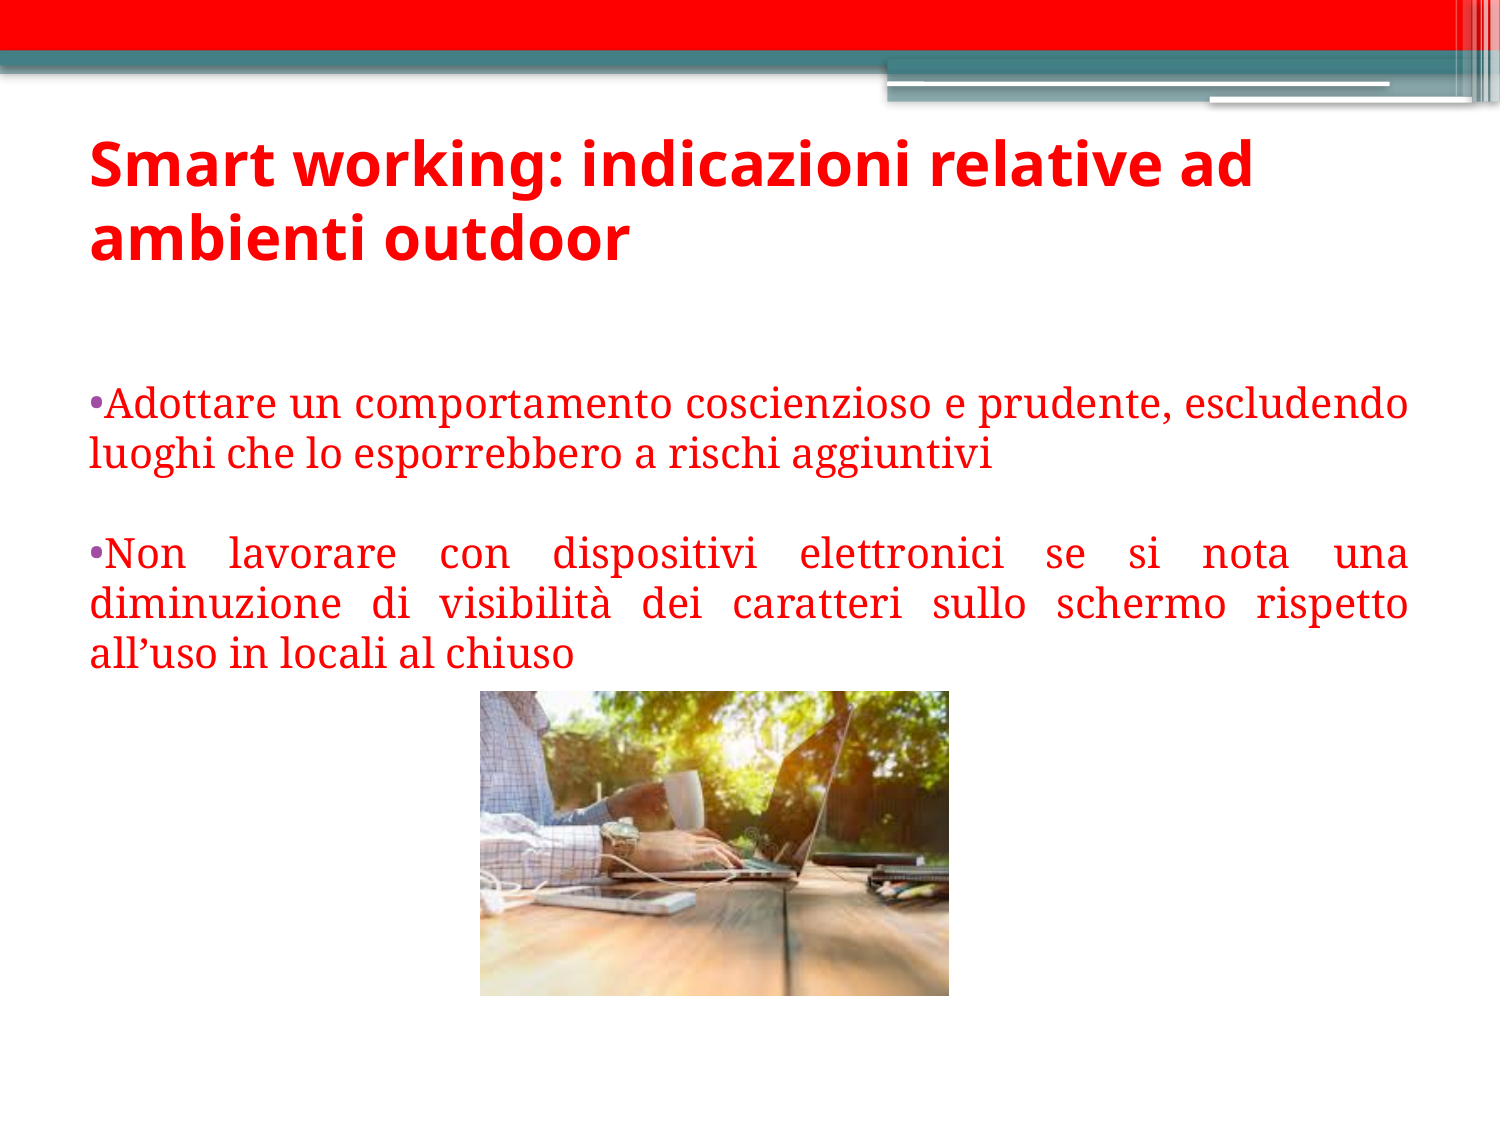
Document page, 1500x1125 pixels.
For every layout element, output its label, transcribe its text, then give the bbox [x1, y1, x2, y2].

picture [480, 691, 949, 997]
title Smart working: indicazioni relative ad ambienti outdoor [75, 117, 1425, 282]
list Adottare un comportamento coscienzioso e prudente, escludendo luoghi che lo esporrebbero a rischi aggiuntivi Non lavorare con dispositivi elettronici se si nota una diminuzione di visibilità dei caratteri sullo schermo rispetto all’uso in locali al chiuso [75, 368, 1425, 1079]
